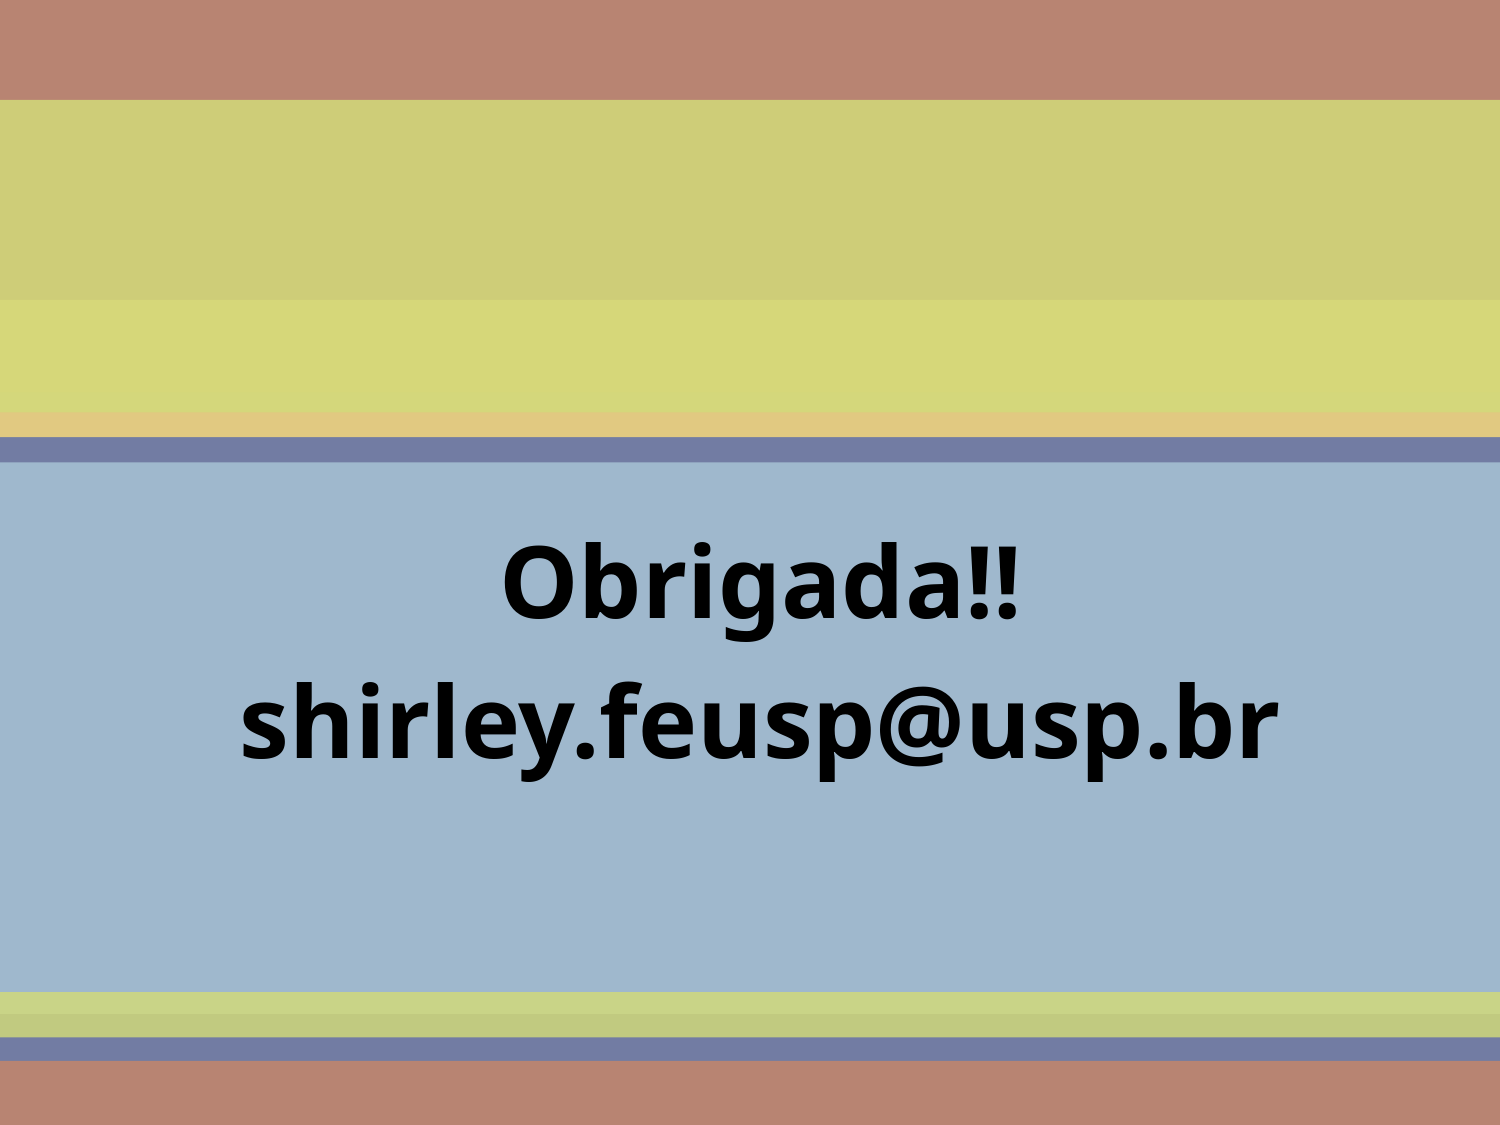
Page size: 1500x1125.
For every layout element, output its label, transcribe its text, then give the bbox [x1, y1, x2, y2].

list Obrigada!! shirley.feusp@usp.br [75, 262, 1425, 1035]
